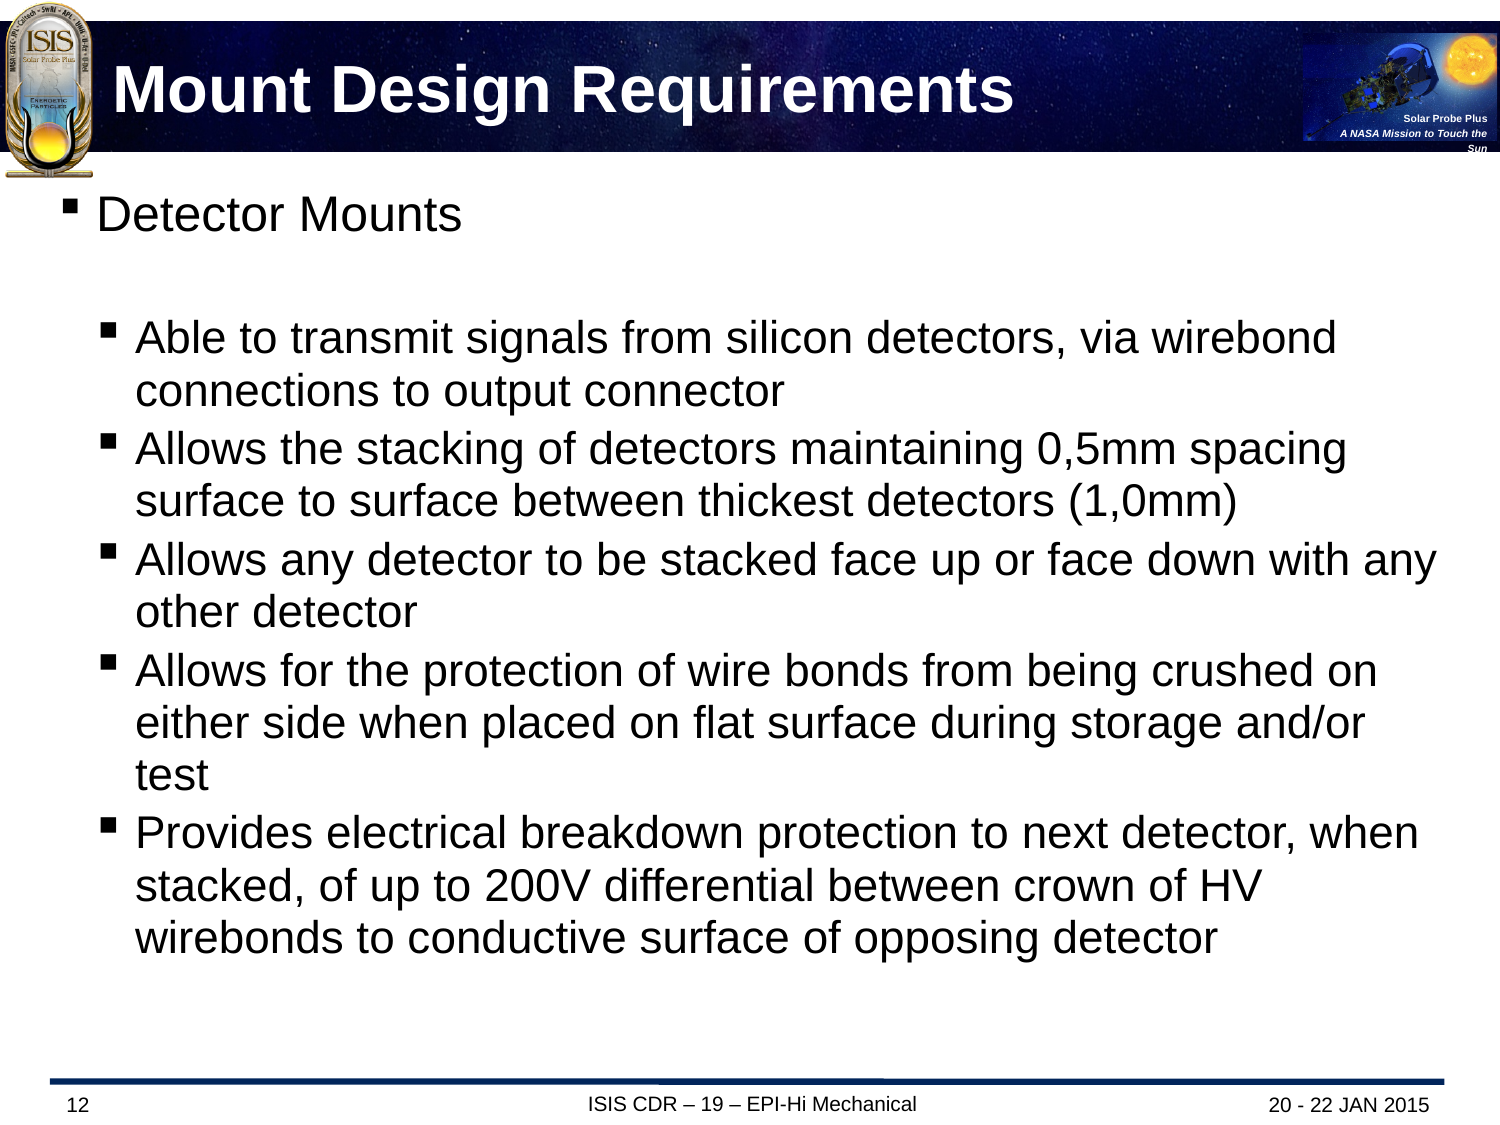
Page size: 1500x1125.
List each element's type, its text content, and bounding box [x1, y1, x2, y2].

picture [0, 0, 1500, 179]
title Mount Design Requirements [111, 30, 1294, 142]
list Detector Mounts Able to transmit signals from silicon detectors, via wirebond connections to output connector Allows the stacking of detectors maintaining 0,5mm spacing surface to surface between thickest detectors (1,0mm) Allows any detector to be stacked face up or face down with any other detector Allows for the protection of wire bonds from being crushed on either side when placed on flat surface during storage and/or test Provides electrical breakdown protection to next detector, when stacked, of up to 200V differential between crown of HV wirebonds to conductive surface of opposing detector [58, 185, 1442, 1046]
